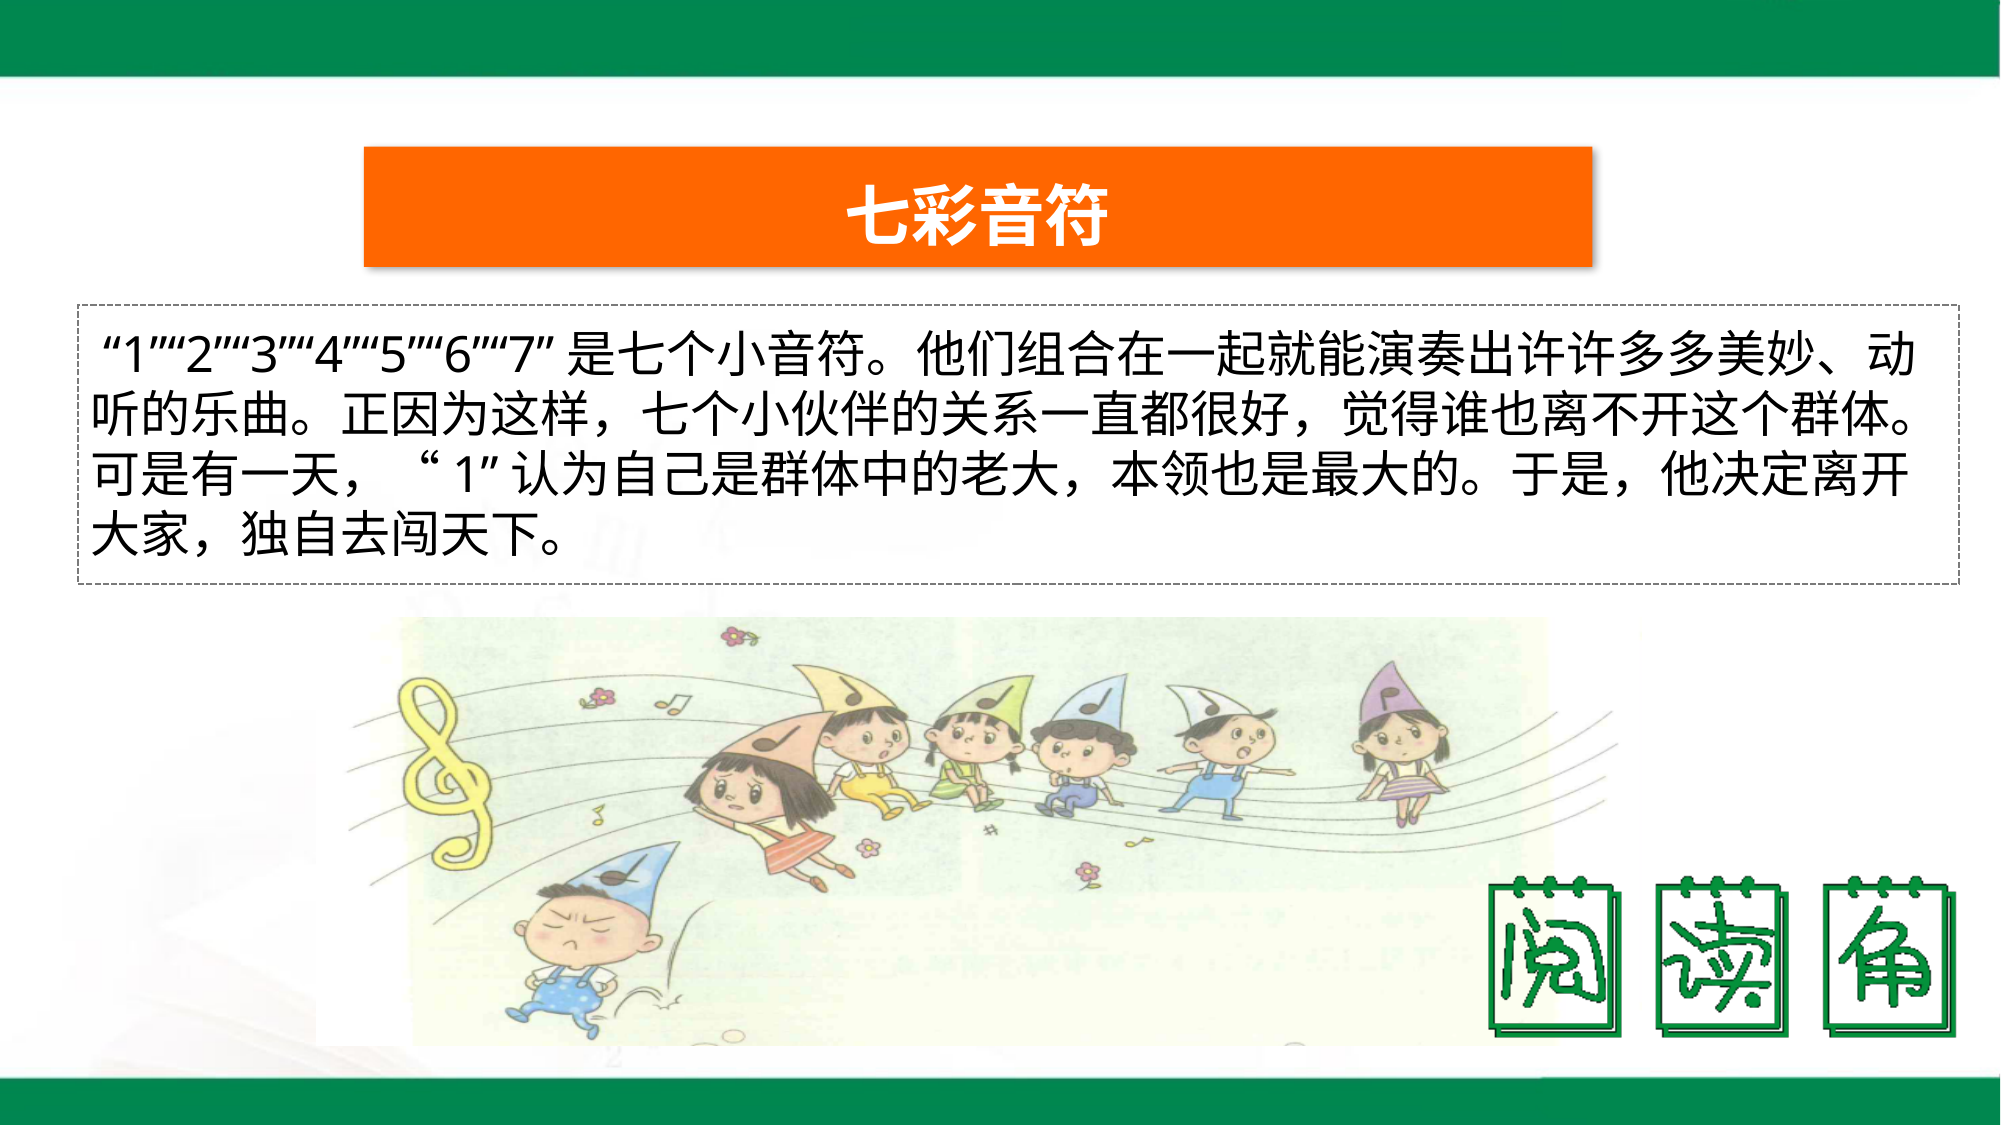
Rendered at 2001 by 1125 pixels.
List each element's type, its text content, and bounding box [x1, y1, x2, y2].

picture [0, 0, 2001, 1125]
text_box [75, 305, 1959, 585]
text_box 七彩音符 [363, 146, 1593, 267]
